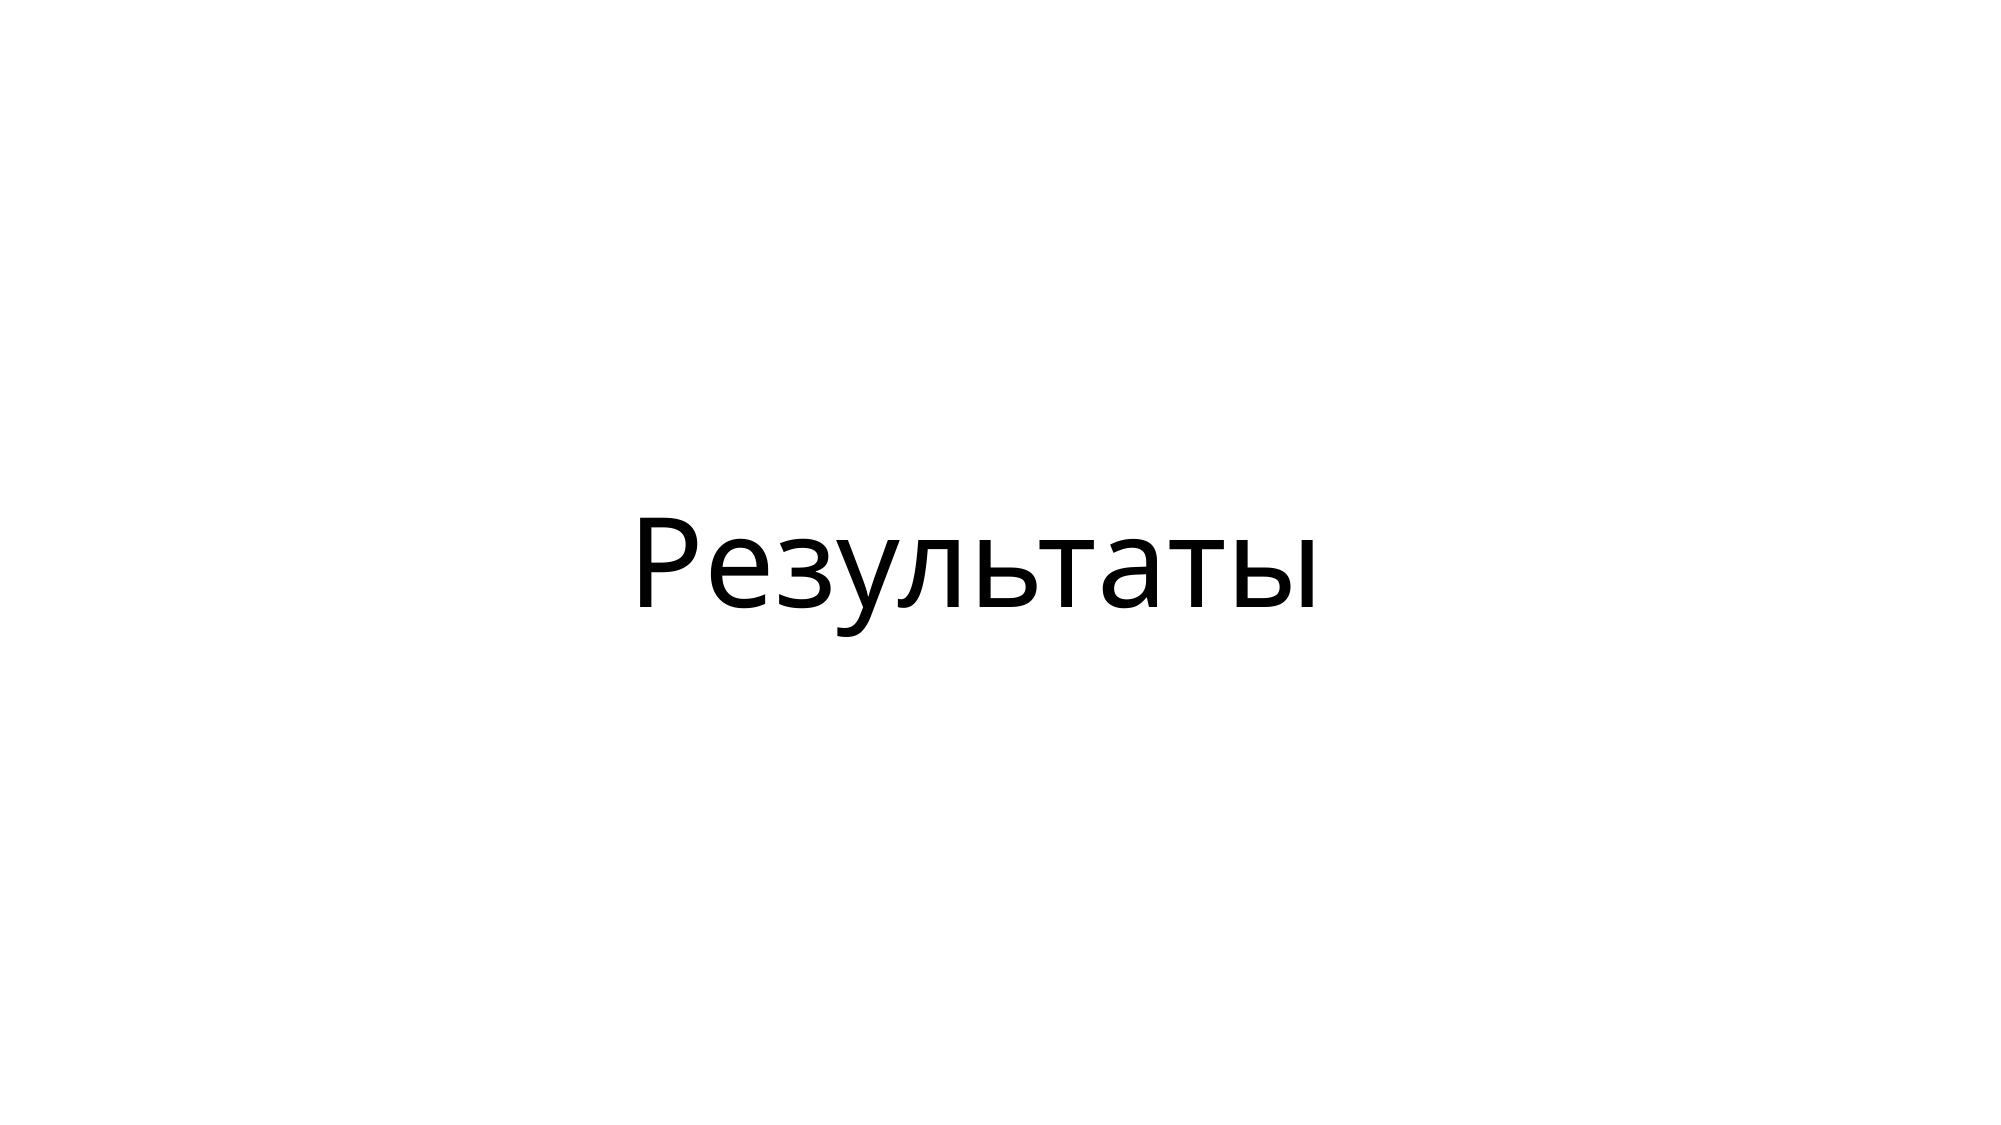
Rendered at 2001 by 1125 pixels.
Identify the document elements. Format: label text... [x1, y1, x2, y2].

title Результаты [226, 184, 1727, 643]
